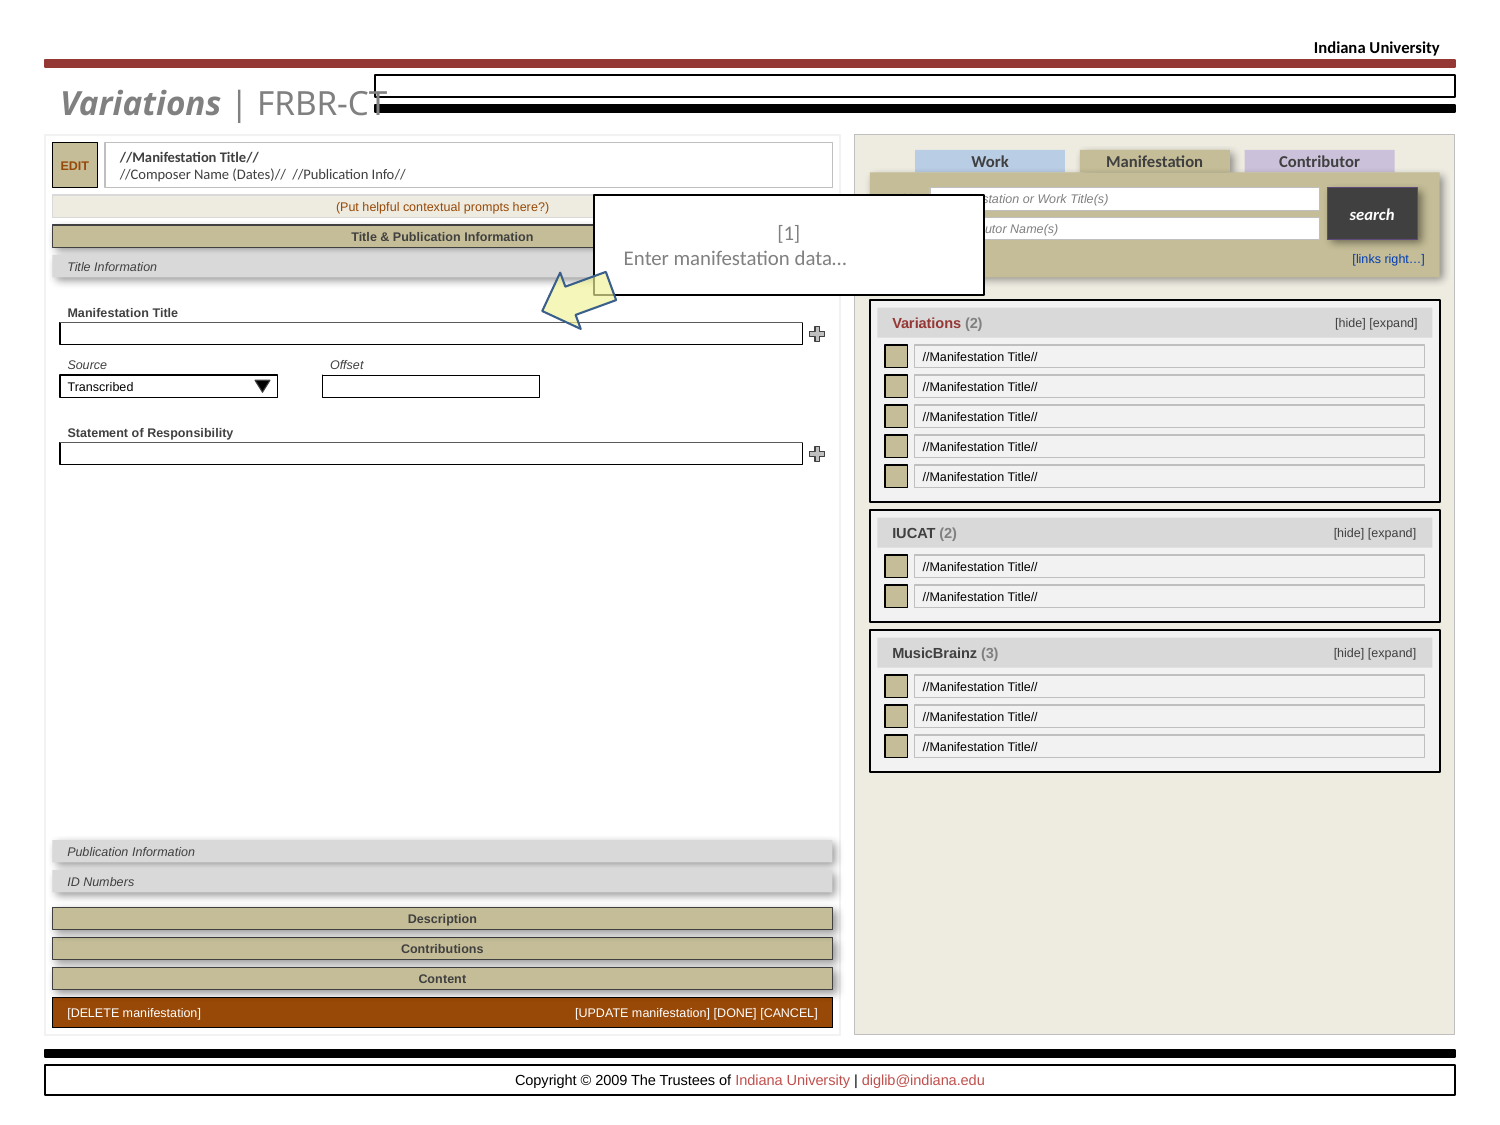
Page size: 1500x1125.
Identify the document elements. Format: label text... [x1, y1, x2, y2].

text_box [884, 554, 1426, 578]
text_box ID Numbers [50, 868, 834, 895]
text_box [884, 344, 1426, 368]
text_box [43, 133, 842, 1037]
text_box Publication Information [50, 838, 834, 865]
text_box Title & Publication Information [50, 223, 534, 250]
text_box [52, 907, 833, 991]
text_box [869, 299, 1441, 503]
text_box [884, 434, 1426, 458]
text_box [44, 1049, 1456, 1096]
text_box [869, 509, 1441, 623]
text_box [884, 404, 1426, 428]
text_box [869, 149, 1440, 278]
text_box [52, 998, 833, 1028]
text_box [884, 584, 1426, 608]
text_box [884, 674, 1426, 758]
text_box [539, 194, 984, 329]
text_box [853, 133, 1457, 1037]
text_box Title Information [50, 253, 534, 280]
text_box (Put helpful contextual prompts here?) [50, 194, 534, 220]
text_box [884, 374, 1426, 398]
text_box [59, 299, 826, 466]
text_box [44, 29, 1456, 121]
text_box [884, 464, 1426, 488]
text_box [869, 629, 1441, 773]
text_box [52, 142, 833, 188]
